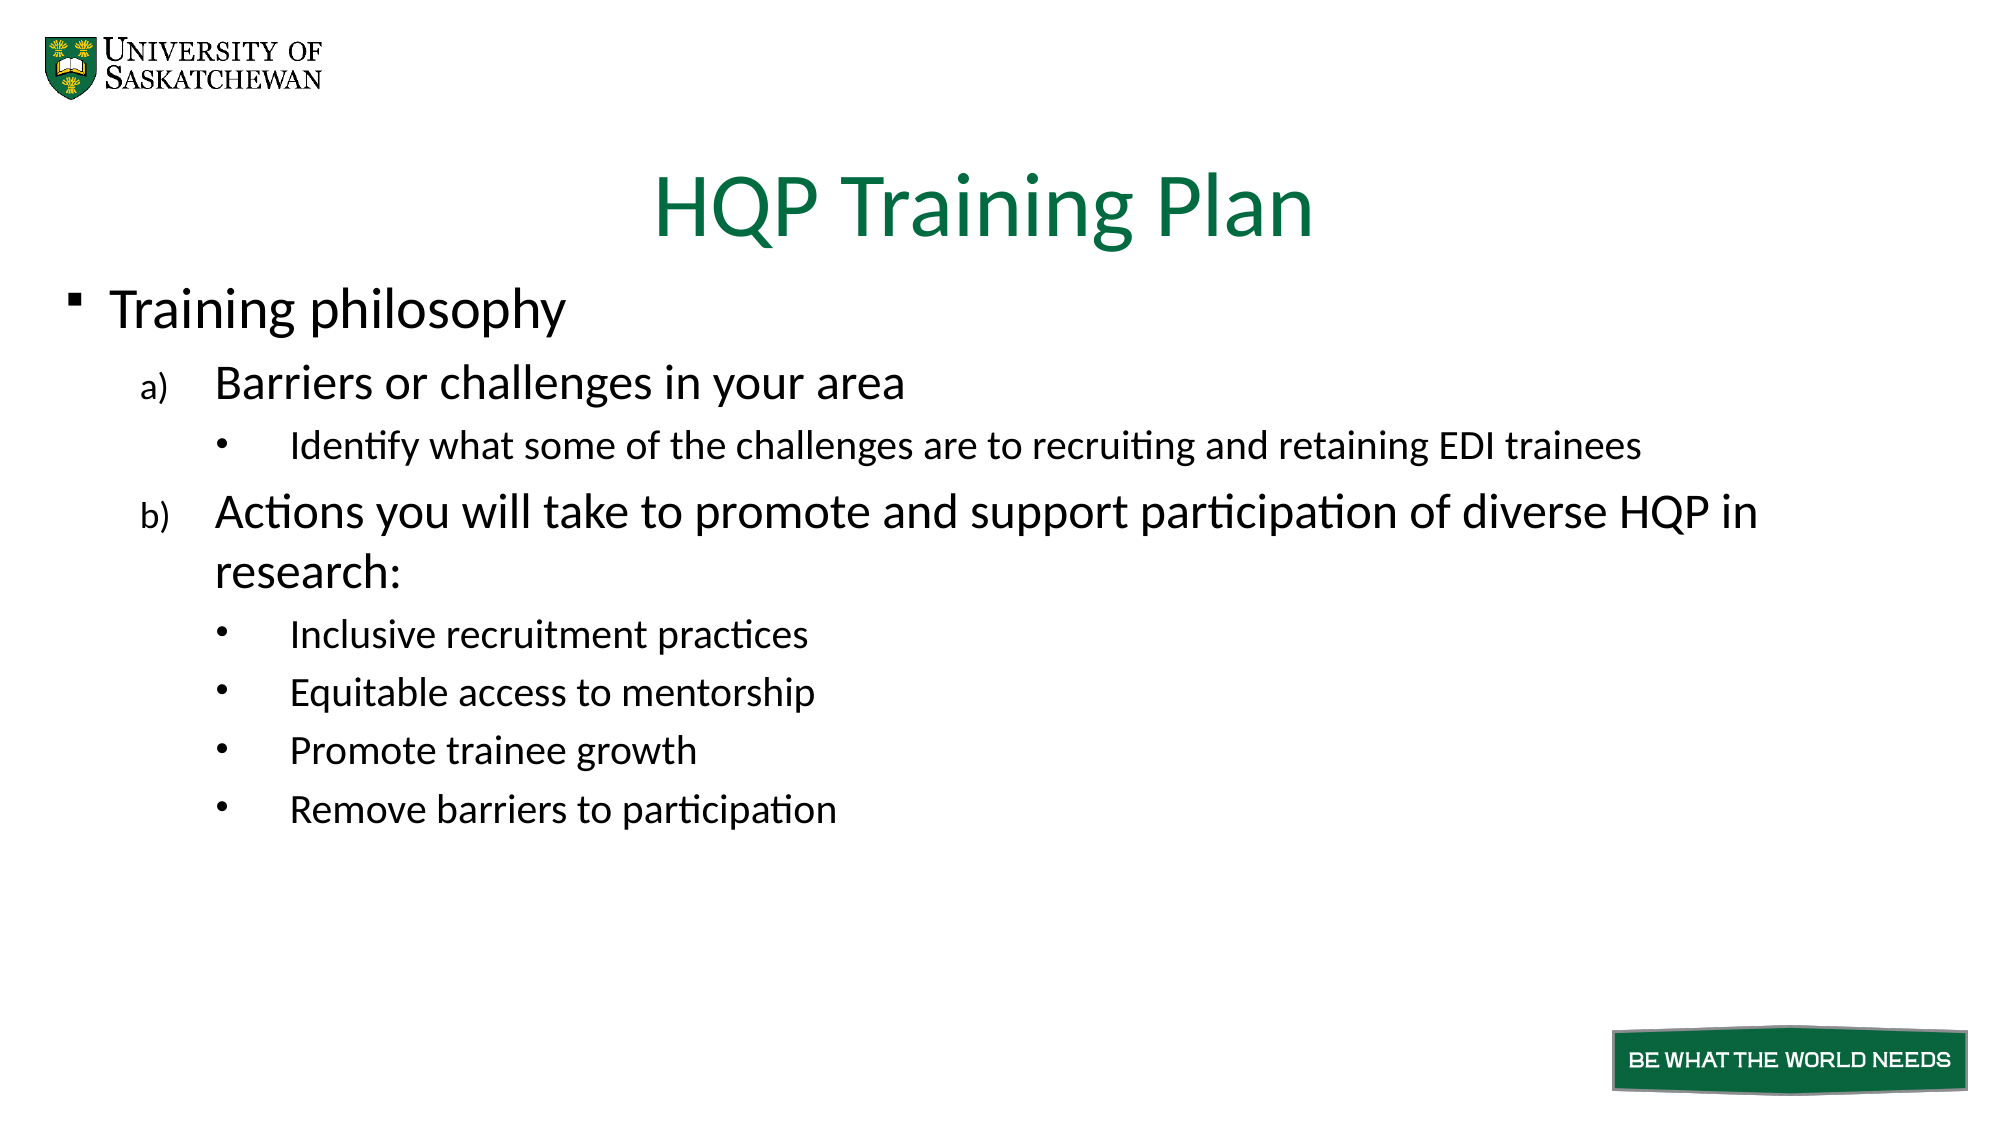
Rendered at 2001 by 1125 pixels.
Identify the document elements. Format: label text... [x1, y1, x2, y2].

title HQP Training Plan [50, 137, 1921, 238]
picture [1612, 1025, 1968, 1096]
list Training philosophy Barriers or challenges in your area Identify what some of the challenges are to recruiting and retaining EDI trainees Actions you will take to promote and support participation of diverse HQP in research: Inclusive recruitment practices Equitable access to mentorship Promote trainee growth Remove barriers to participation [50, 262, 1921, 1000]
picture [45, 37, 322, 100]
